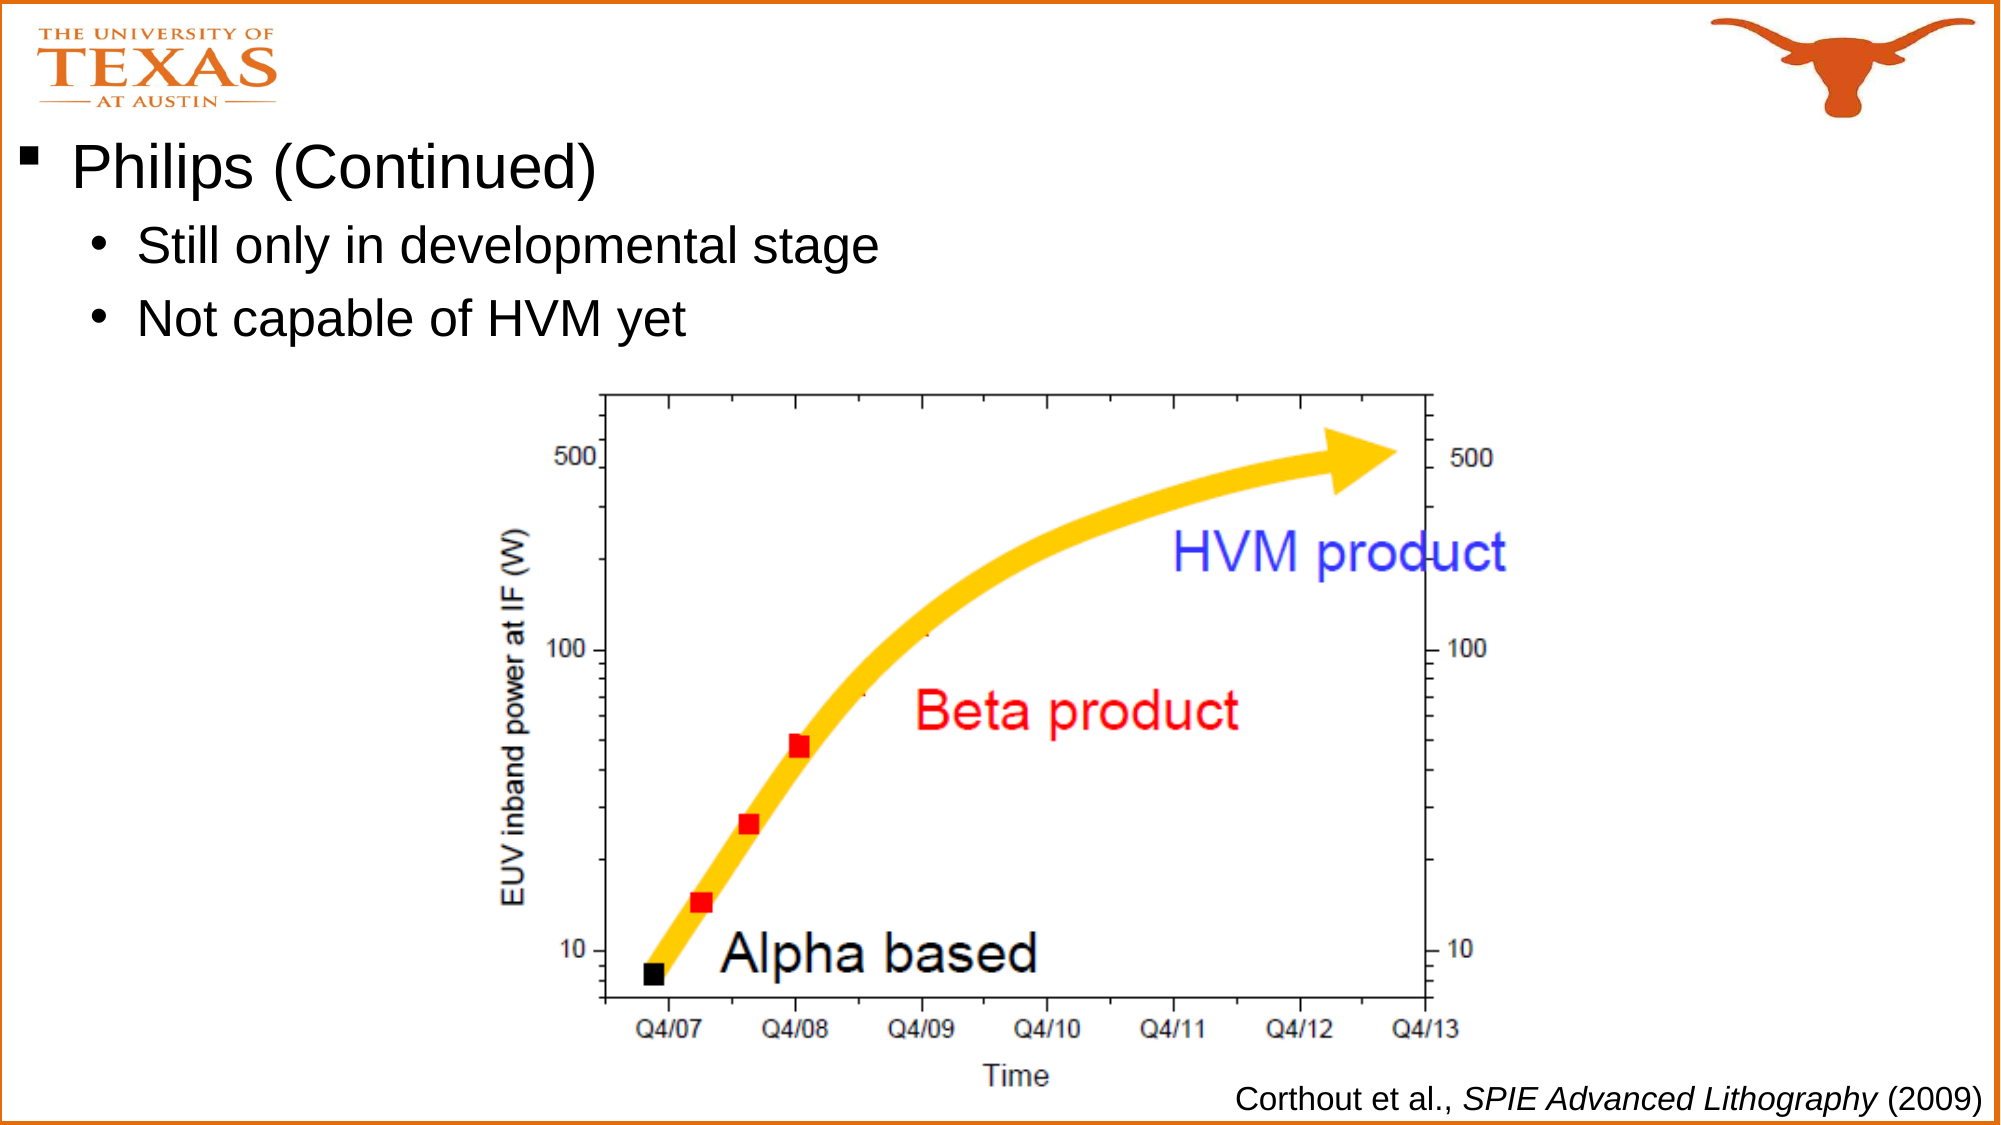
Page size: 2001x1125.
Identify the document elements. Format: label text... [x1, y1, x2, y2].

text_box Corthout et al., SPIE Advanced Lithography (2009) [1220, 1069, 2000, 1125]
picture [18, 15, 299, 118]
picture [1703, 10, 1983, 123]
picture [481, 372, 1519, 1111]
list Philips (Continued) Still only in developmental stage Not capable of HVM yet [0, 118, 939, 861]
